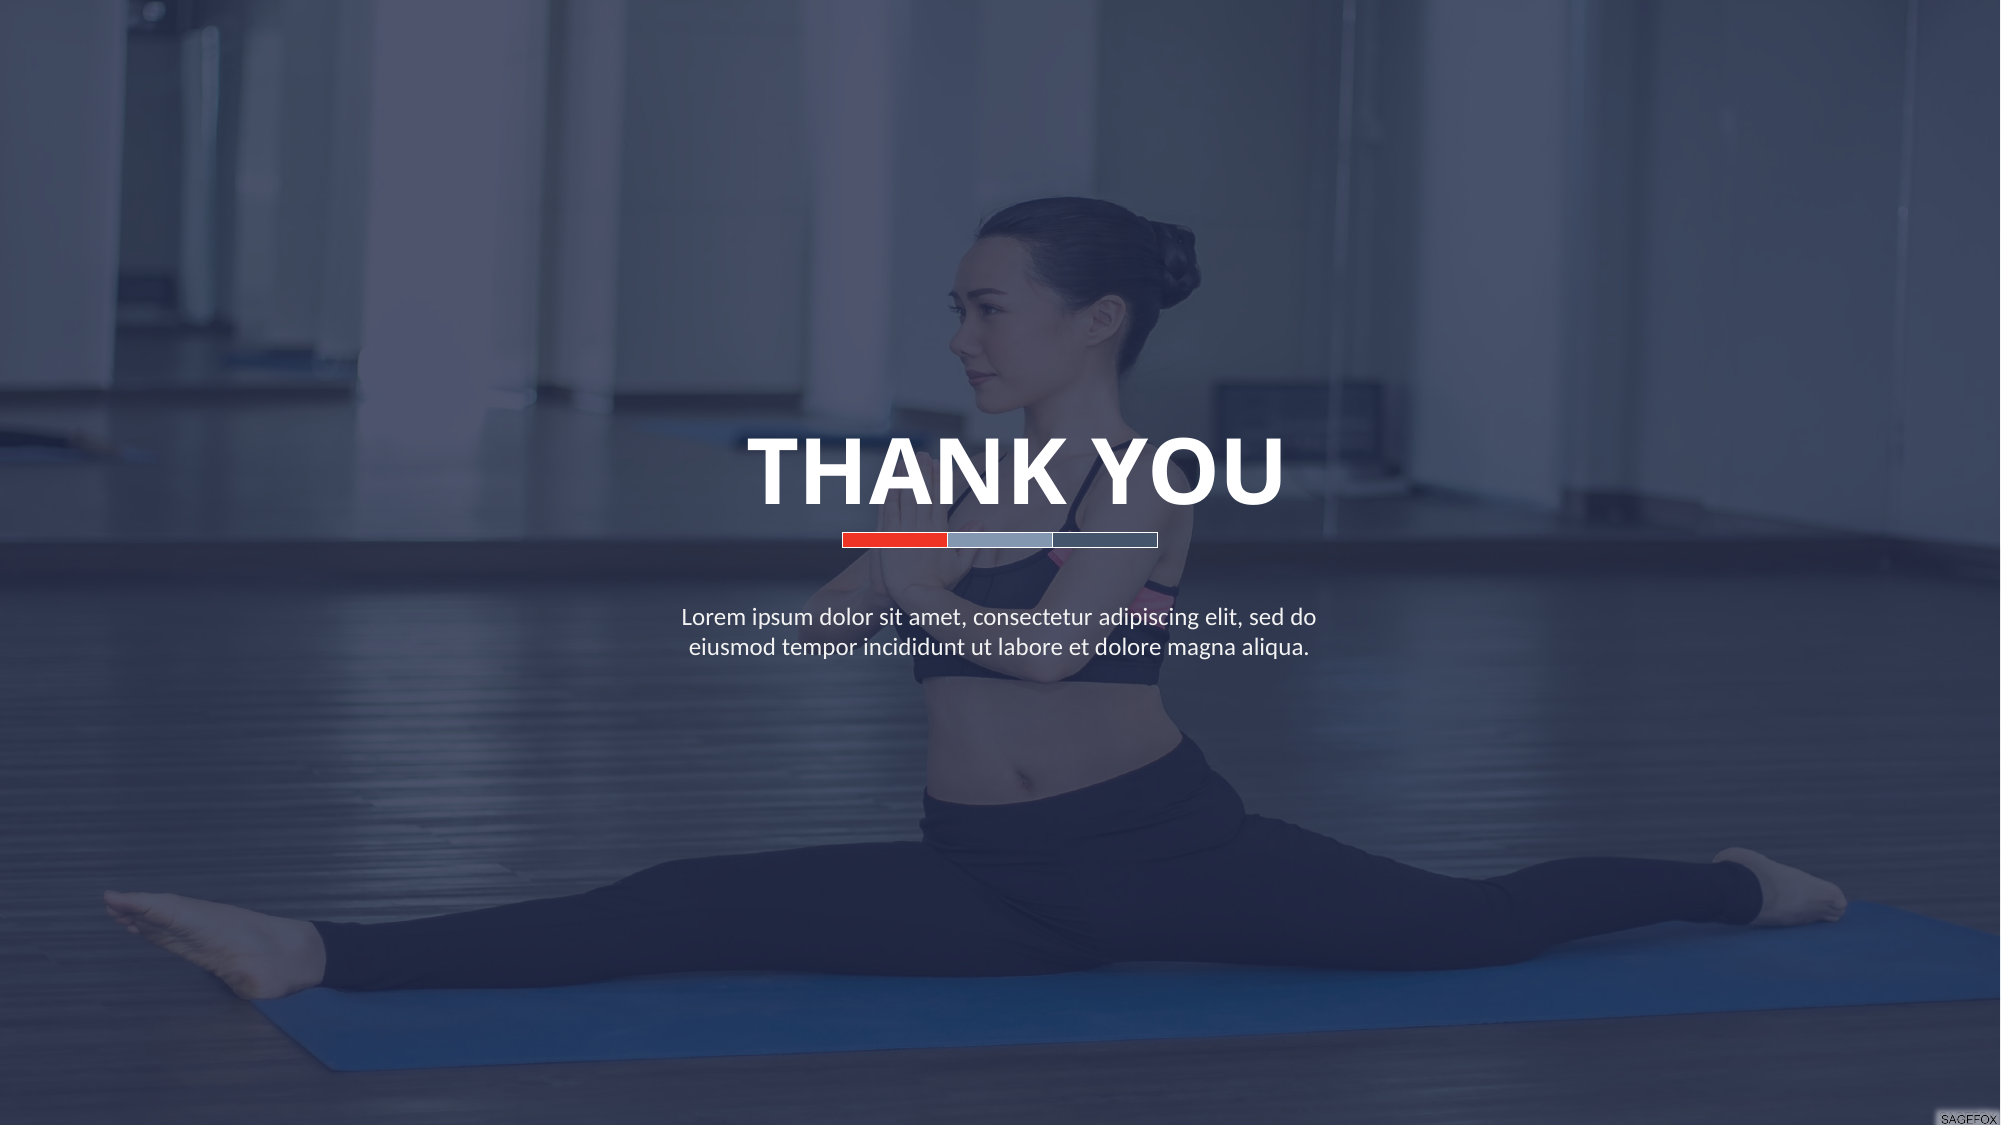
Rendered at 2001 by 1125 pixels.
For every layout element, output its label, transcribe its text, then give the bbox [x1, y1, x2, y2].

text_box THANK YOU [565, 405, 1470, 531]
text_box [842, 532, 1158, 548]
picture [1938, 1114, 1999, 1125]
text_box Lorem ipsum dolor sit amet, consectetur adipiscing elit, sed do eiusmod tempor incididunt ut labore et dolore magna aliqua. [660, 593, 1340, 668]
